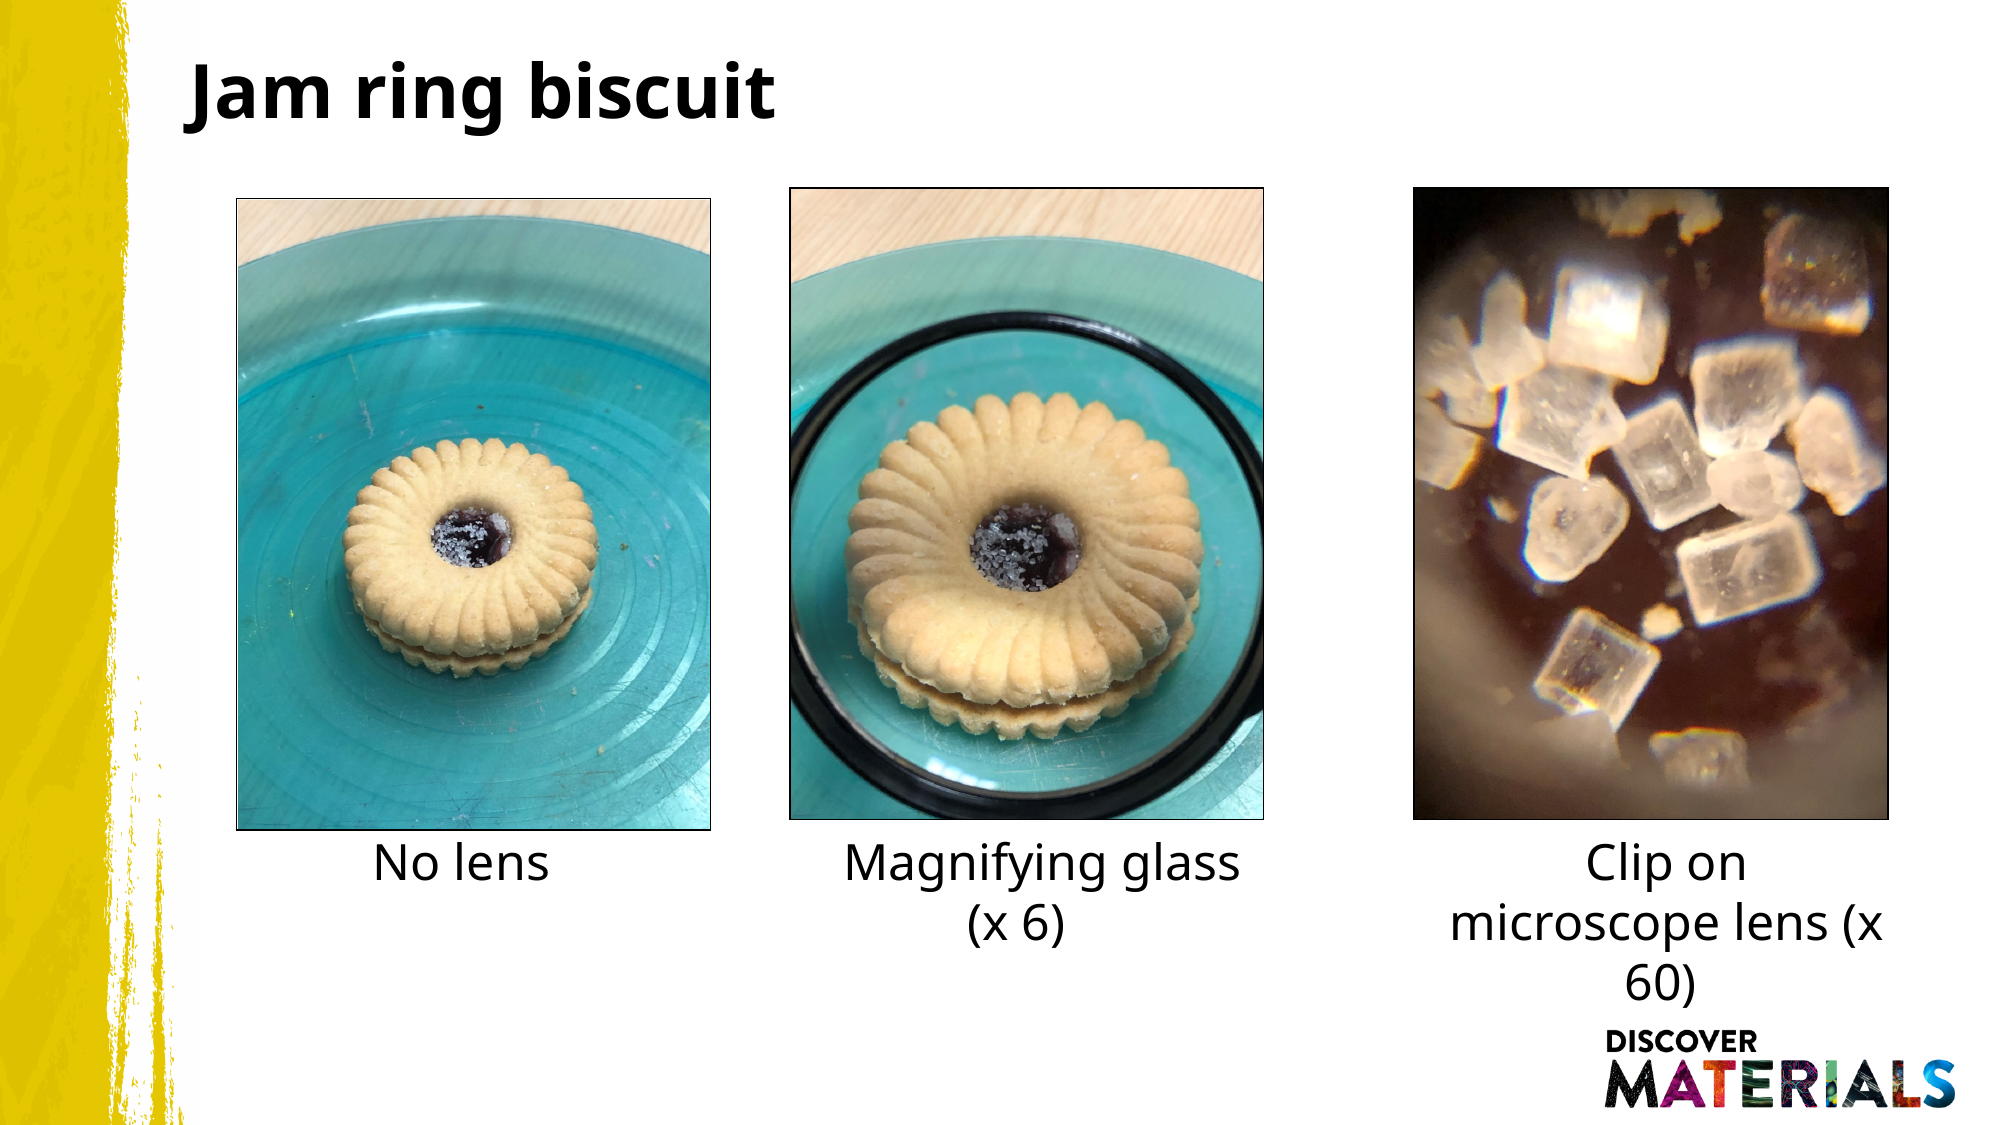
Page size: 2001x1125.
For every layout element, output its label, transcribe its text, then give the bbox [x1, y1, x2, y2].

picture [1561, 1010, 2000, 1117]
text_box No lens [225, 823, 698, 898]
text_box Magnifying glass (x 6) [806, 823, 1279, 958]
text_box Jam ring biscuit [198, 36, 1502, 142]
picture [0, 0, 1966, 1125]
text_box Clip on microscope lens (x 60) [1430, 823, 1904, 1018]
